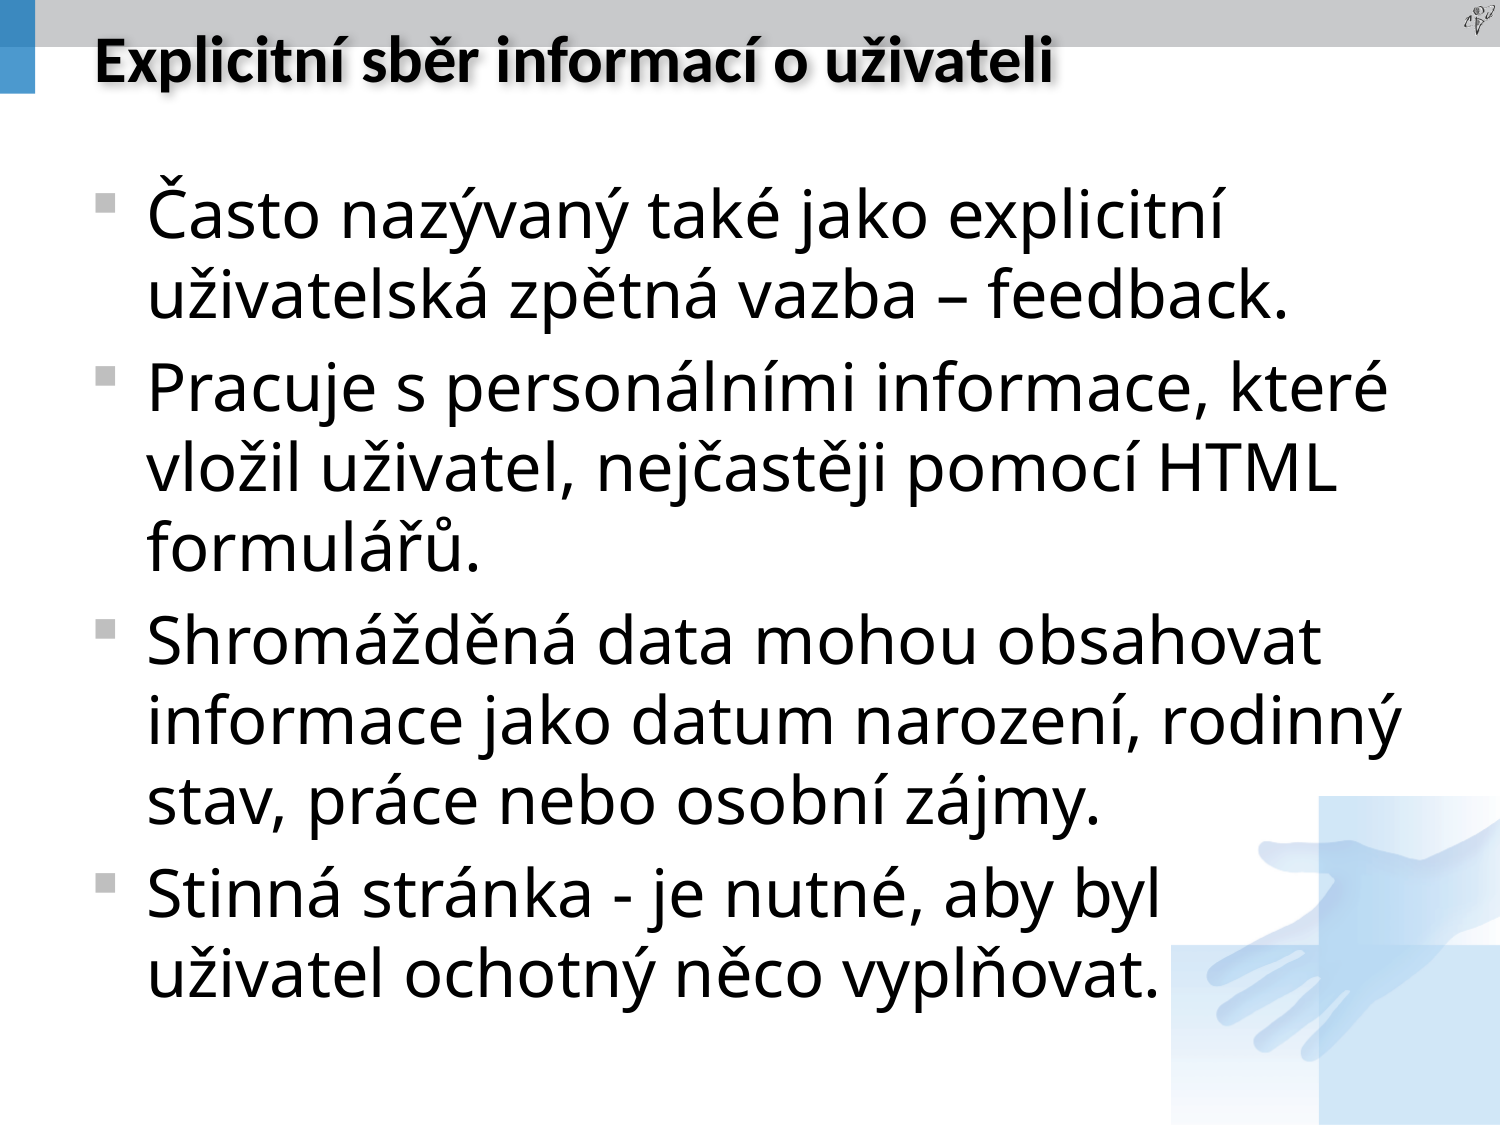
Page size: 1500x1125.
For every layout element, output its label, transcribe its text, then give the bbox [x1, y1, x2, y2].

list Často nazývaný také jako explicitní uživatelská zpětná vazba – feedback. Pracuje s personálními informace, které vložil uživatel, nejčastěji pomocí HTML formulářů. Shromážděná data mohou obsahovat informace jako datum narození, rodinný stav, práce nebo osobní zájmy. Stinná stránka - je nutné, aby byl uživatel ochotný něco vyplňovat. [75, 164, 1425, 1079]
picture [1171, 796, 1500, 1125]
title Explicitní sběr informací o uživateli [79, 46, 1430, 155]
